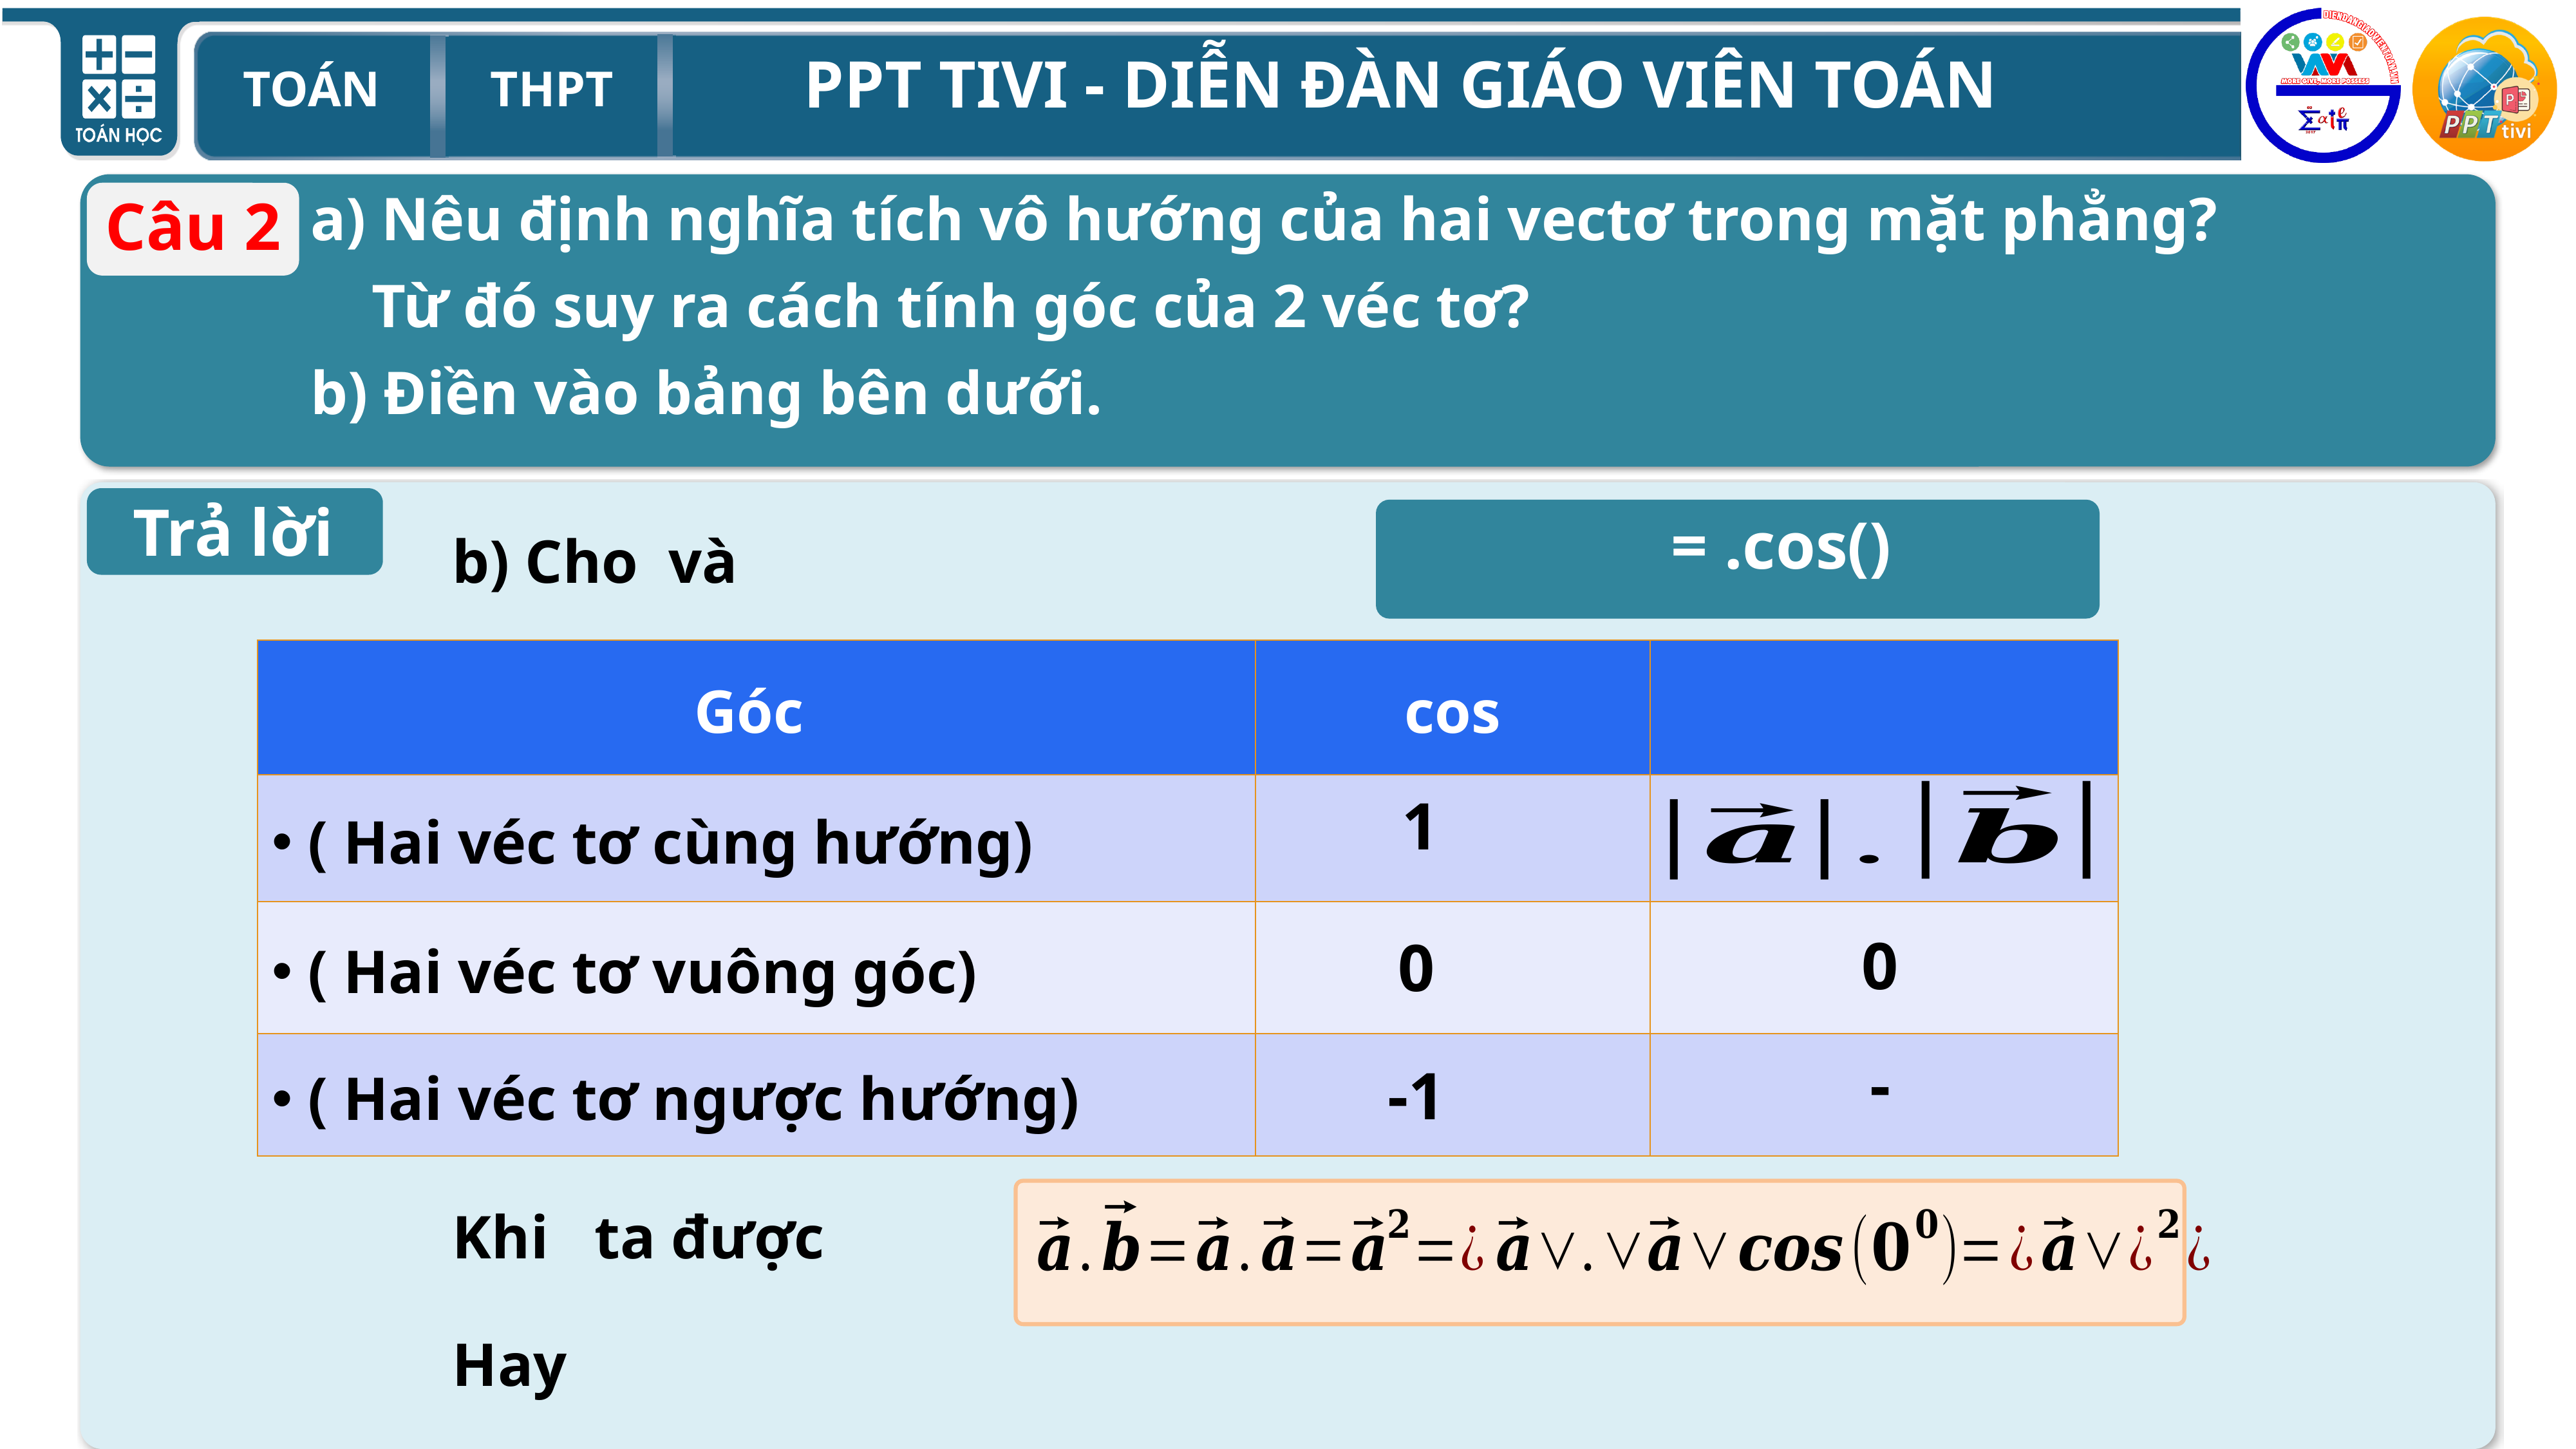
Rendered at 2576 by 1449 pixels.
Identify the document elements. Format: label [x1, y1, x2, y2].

text_box [1011, 1180, 2214, 1325]
text_box [80, 482, 2496, 1449]
text_box [1375, 499, 2120, 619]
picture [2246, 8, 2401, 163]
picture [2412, 16, 2557, 162]
picture [2, 22, 2241, 160]
text_box [80, 174, 2502, 467]
